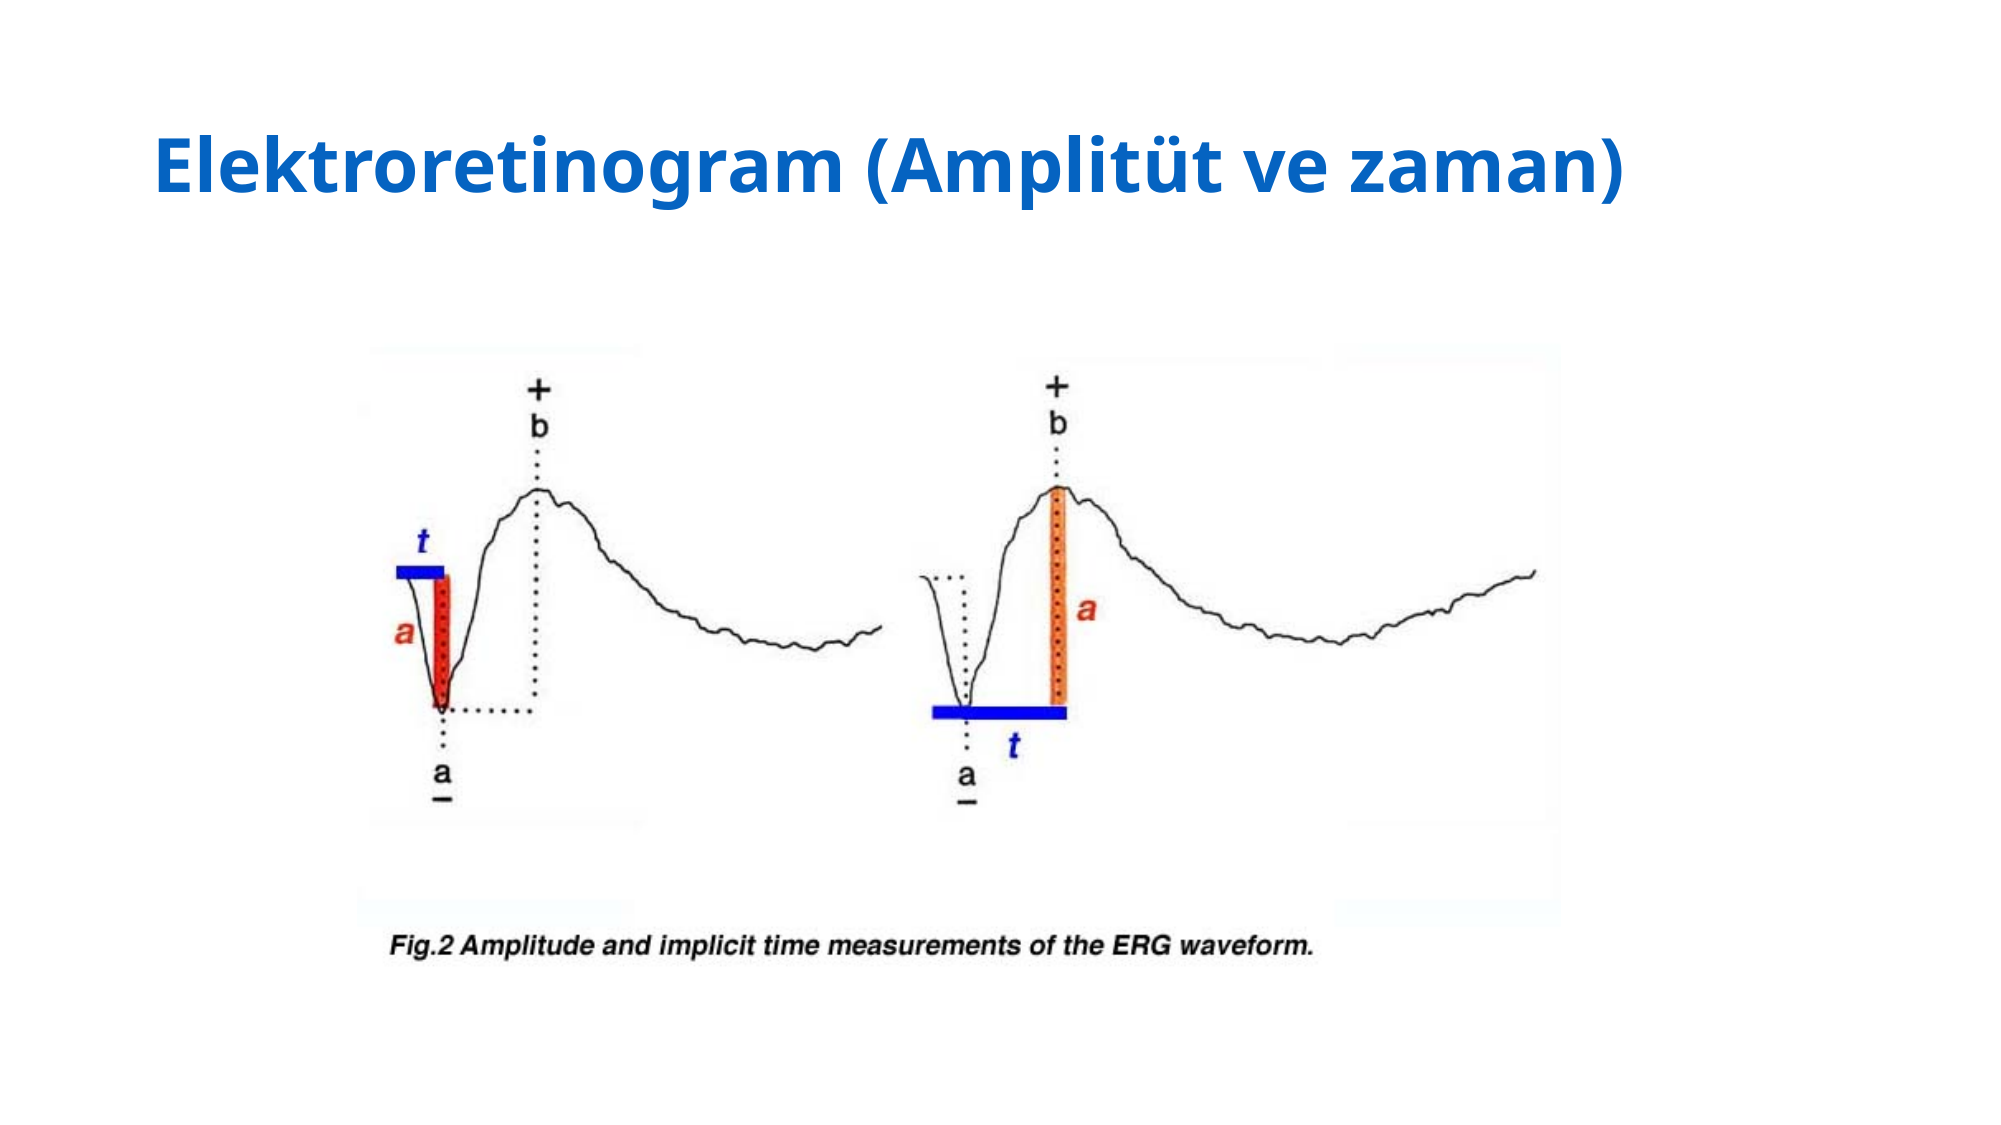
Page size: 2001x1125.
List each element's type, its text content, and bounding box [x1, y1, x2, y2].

title Elektroretinogram (Amplitüt ve zaman) [137, 59, 1863, 278]
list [357, 318, 1561, 1008]
